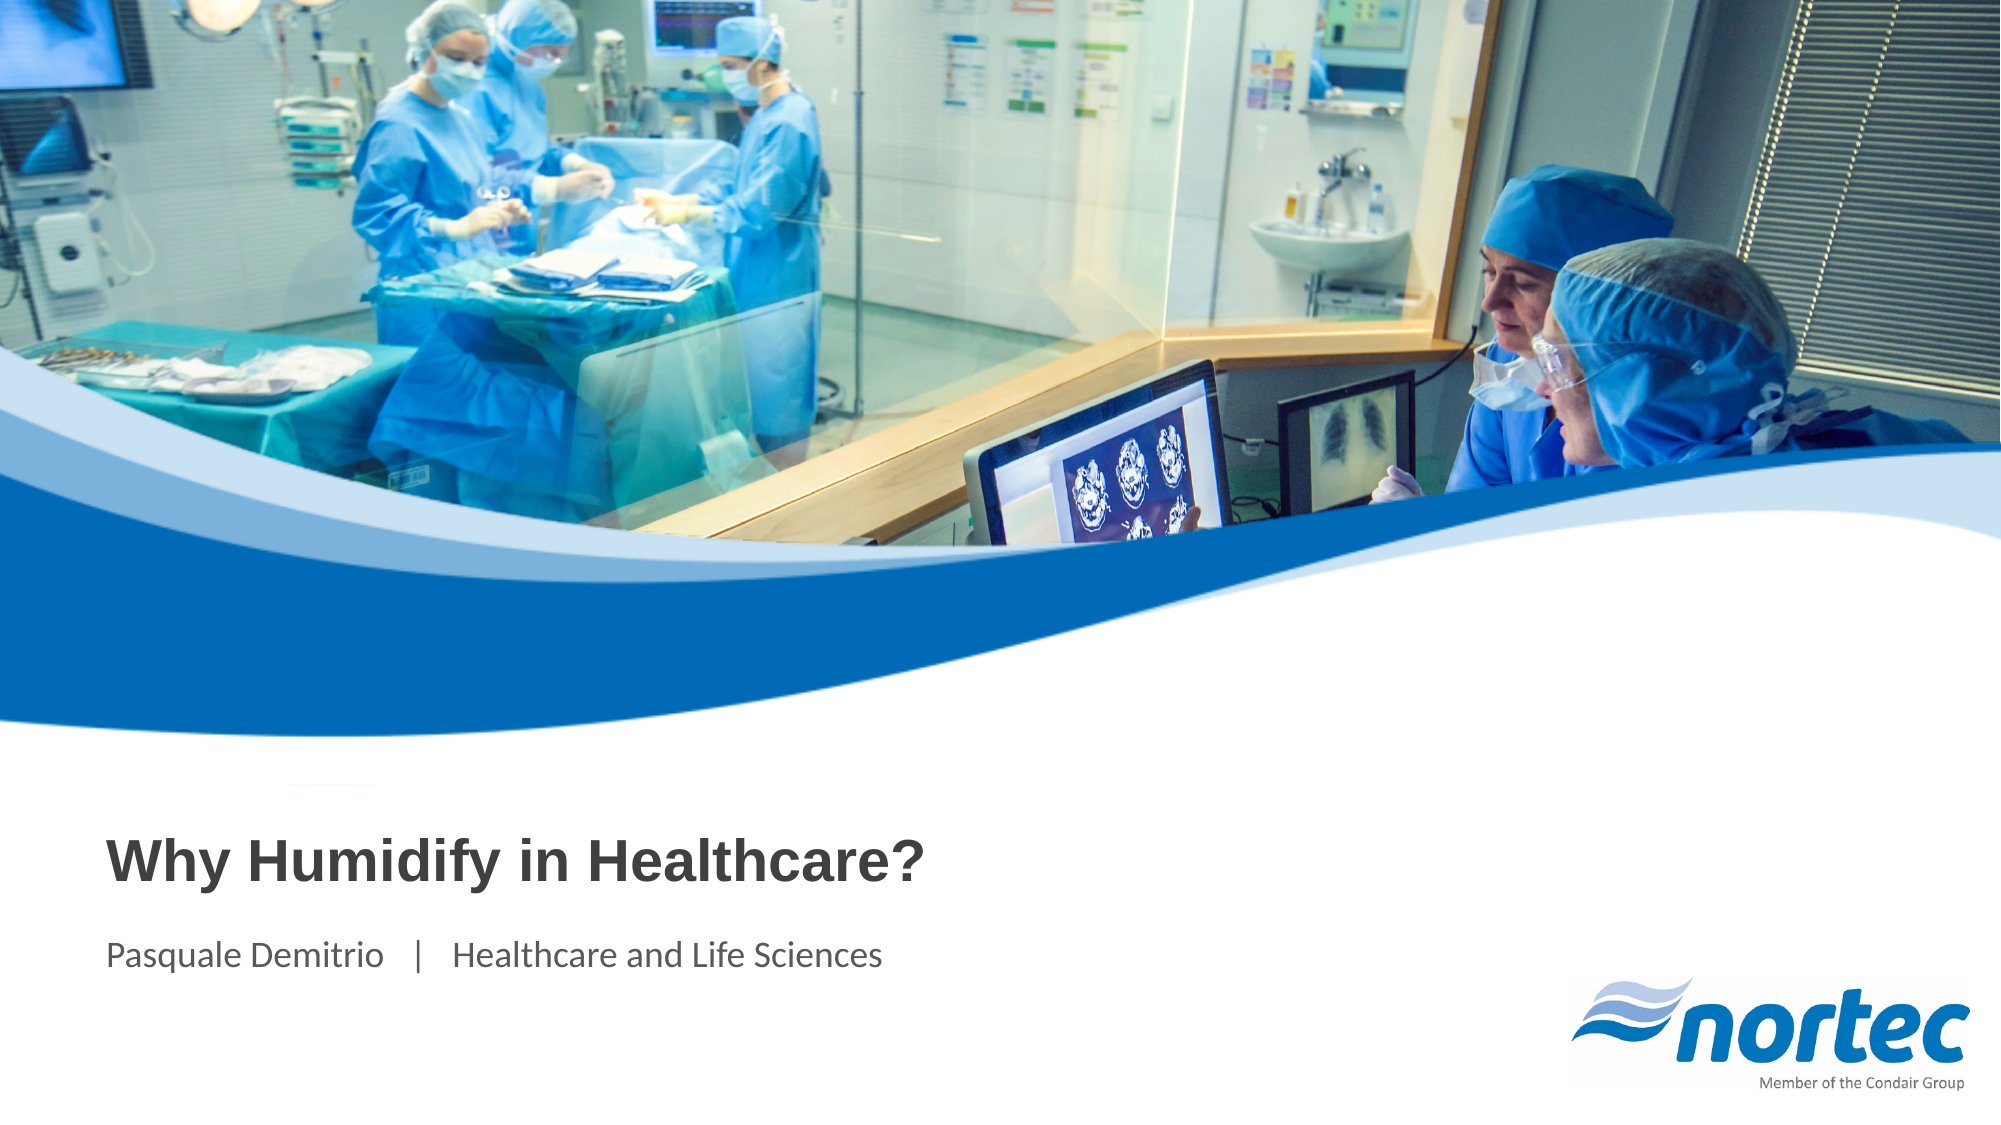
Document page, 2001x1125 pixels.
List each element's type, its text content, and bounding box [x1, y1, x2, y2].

subtitle Pasquale Demitrio | Healthcare and Life Sciences [91, 922, 1500, 1125]
title Why Humidify in Healthcare? [91, 815, 1116, 902]
picture [0, 0, 2001, 1091]
